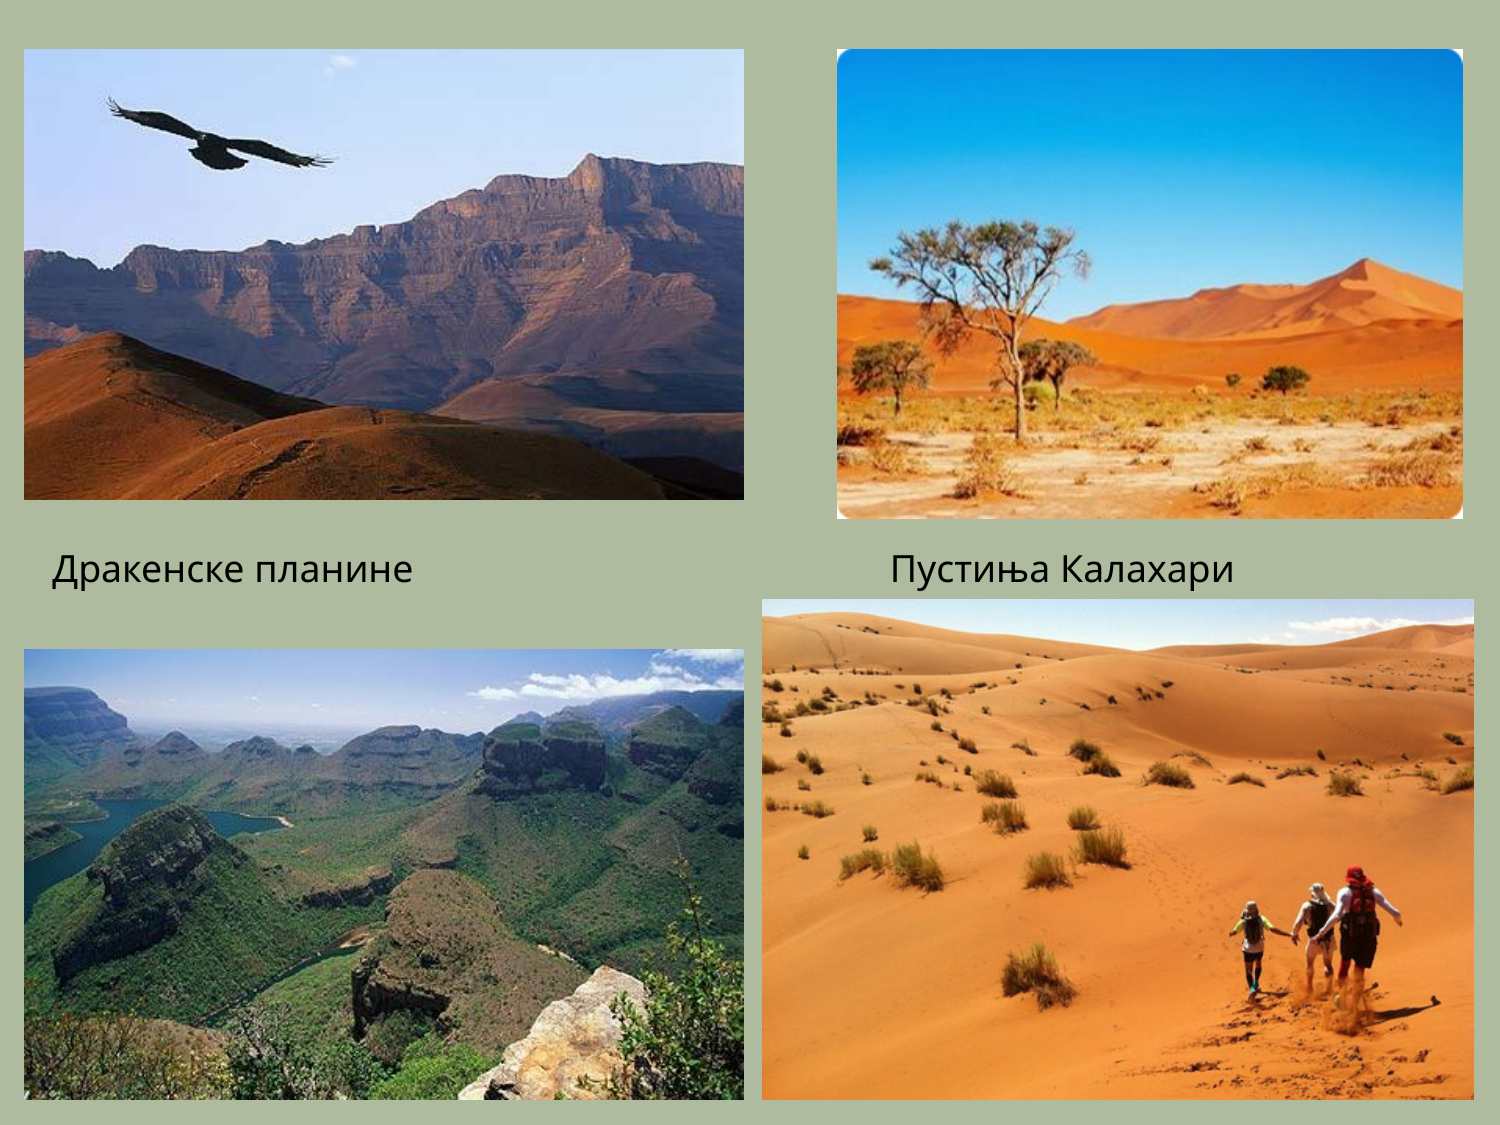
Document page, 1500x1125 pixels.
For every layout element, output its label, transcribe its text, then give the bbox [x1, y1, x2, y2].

picture [762, 599, 1474, 1100]
picture [24, 49, 744, 500]
picture [837, 145, 1463, 519]
picture [837, 49, 1463, 119]
picture [24, 649, 744, 1100]
text_box Дракенске планине [37, 537, 638, 598]
text_box Пустиња Калахари [874, 537, 1400, 589]
